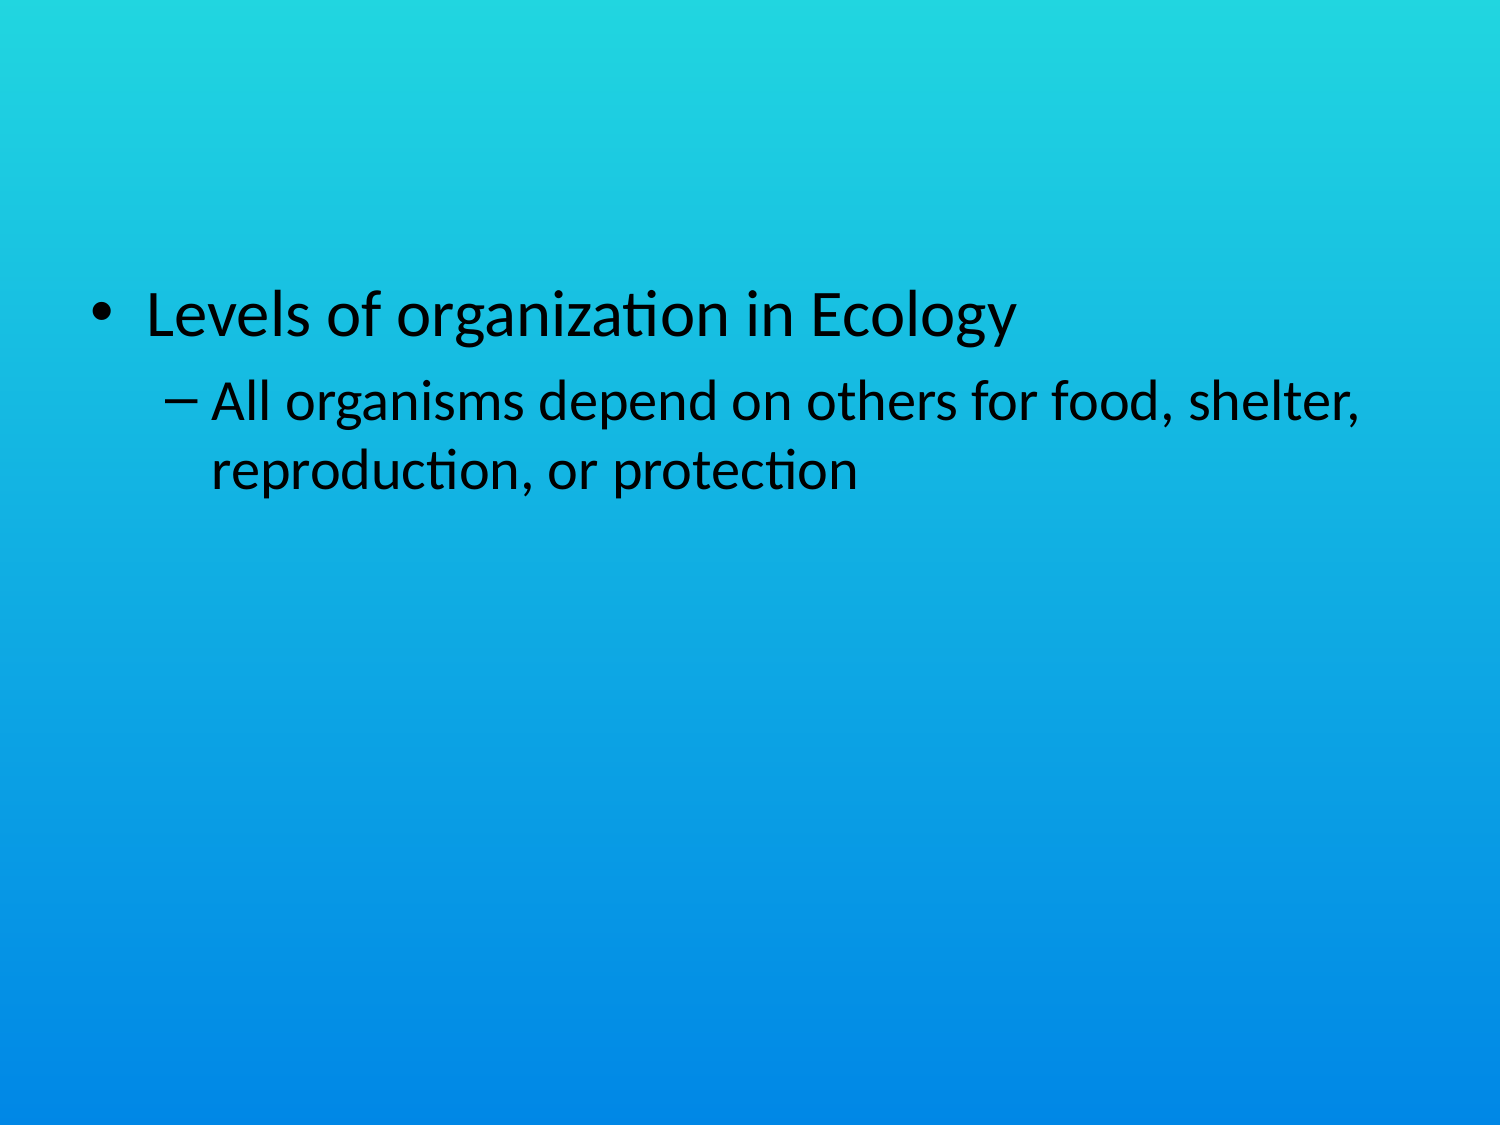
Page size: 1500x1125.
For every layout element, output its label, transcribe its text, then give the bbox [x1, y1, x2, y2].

list Levels of organization in Ecology All organisms depend on others for food, shelter, reproduction, or protection [75, 262, 1425, 1005]
